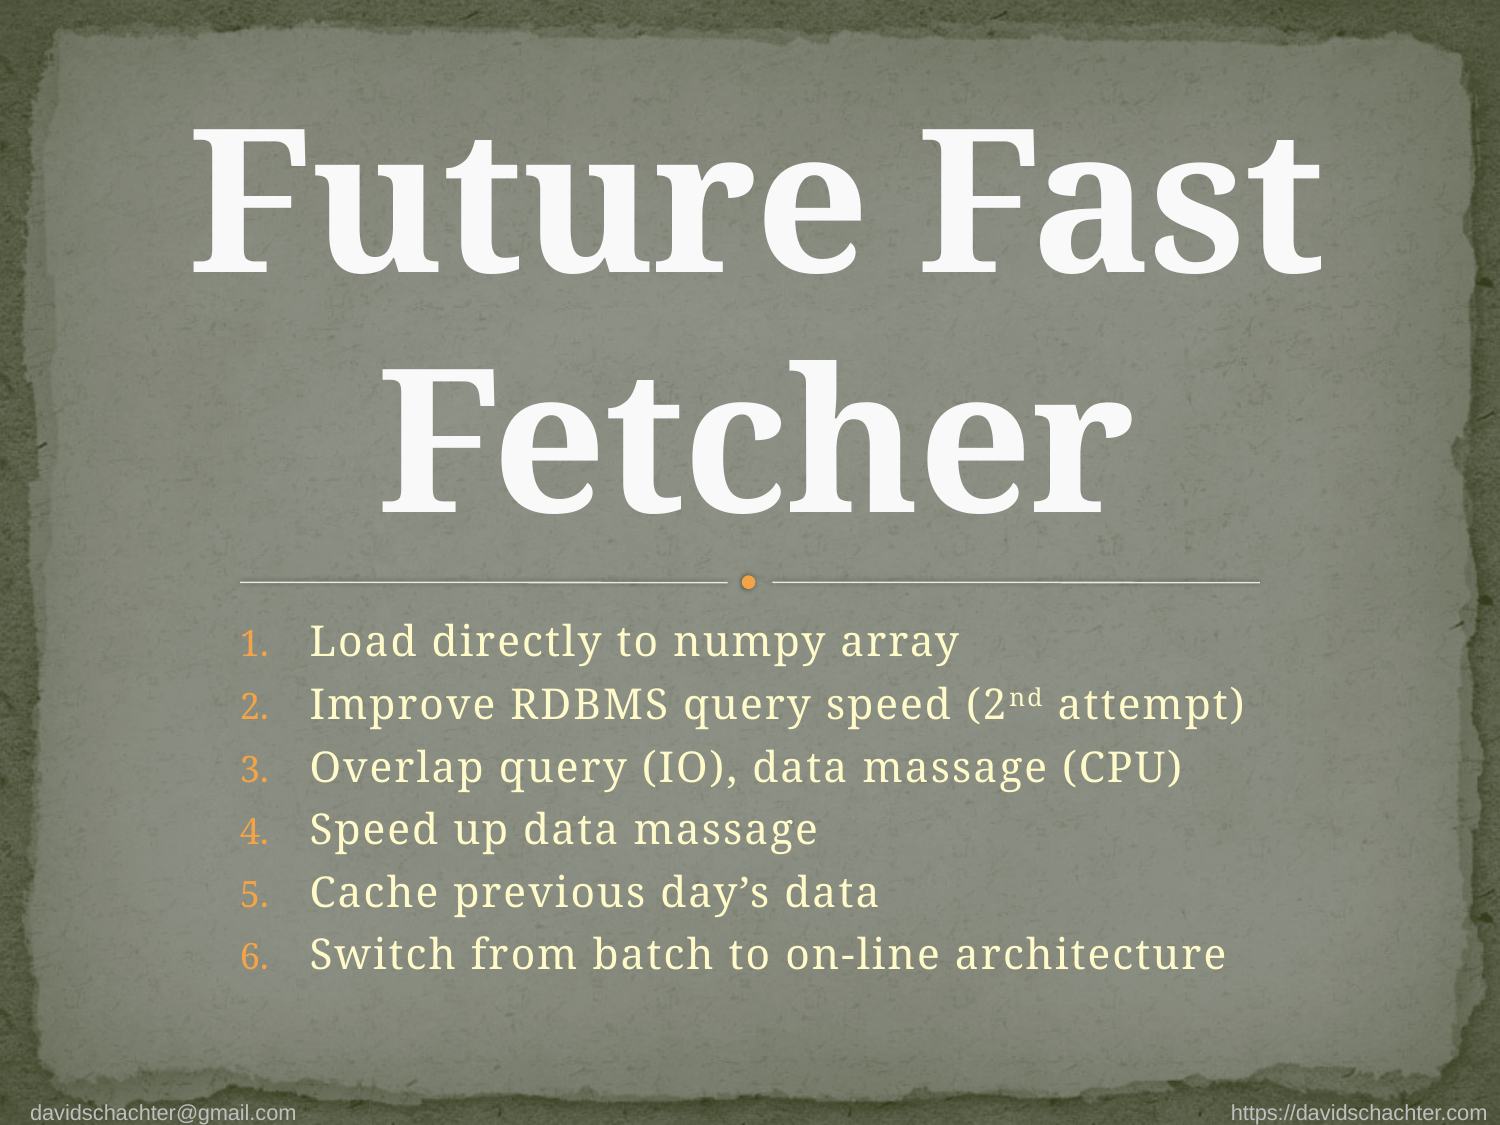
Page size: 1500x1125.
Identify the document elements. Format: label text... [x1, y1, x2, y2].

title Future Fast Fetcher [74, 235, 1438, 561]
text_box davidschachter@gmail.com https://davidschachter.com [15, 1091, 1500, 1125]
subtitle Load directly to numpy array Improve RDBMS query speed (2nd attempt) Overlap query (IO), data massage (CPU) Speed up data massage Cache previous day’s data Switch from batch to on-line architecture [225, 606, 1263, 1025]
